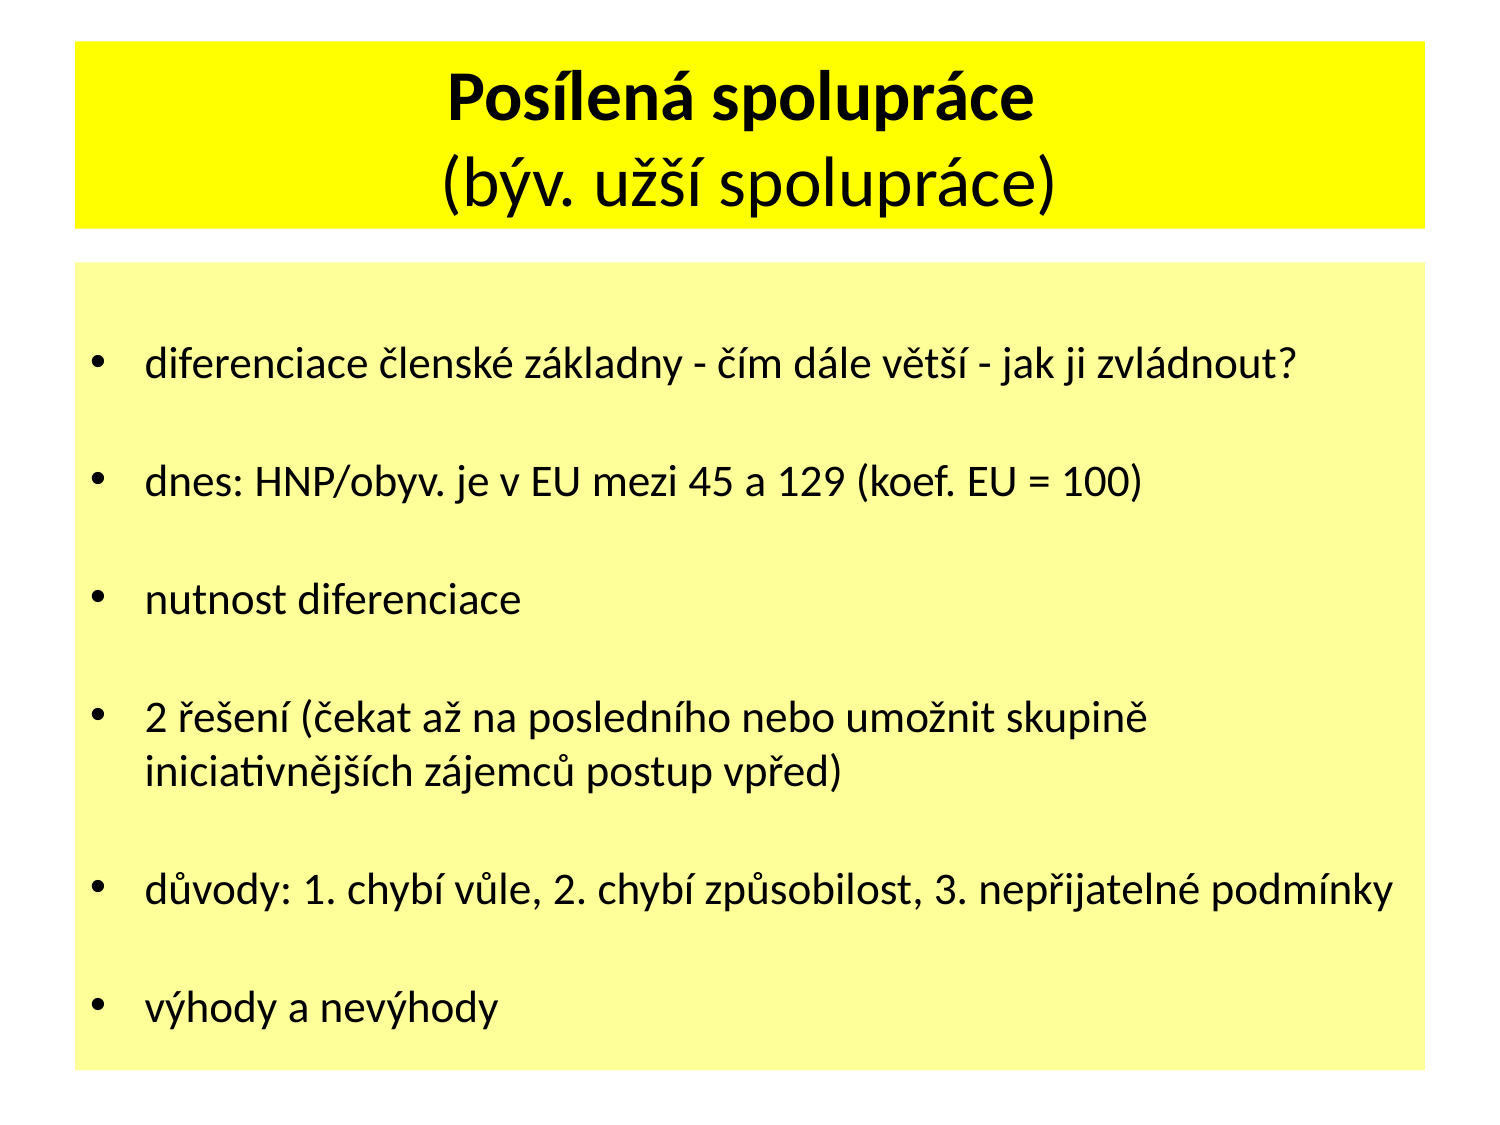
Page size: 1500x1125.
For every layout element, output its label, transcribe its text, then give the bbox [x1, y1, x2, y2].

list diferenciace členské základny - čím dále větší - jak ji zvládnout? dnes: HNP/obyv. je v EU mezi 45 a 129 (koef. EU = 100) nutnost diferenciace 2 řešení (čekat až na posledního nebo umožnit skupině iniciativnějších zájemců postup vpřed) důvody: 1. chybí vůle, 2. chybí způsobilost, 3. nepřijatelné podmínky výhody a nevýhody [75, 262, 1425, 1071]
title Posílená spolupráce (býv. užší spolupráce) [75, 41, 1425, 229]
